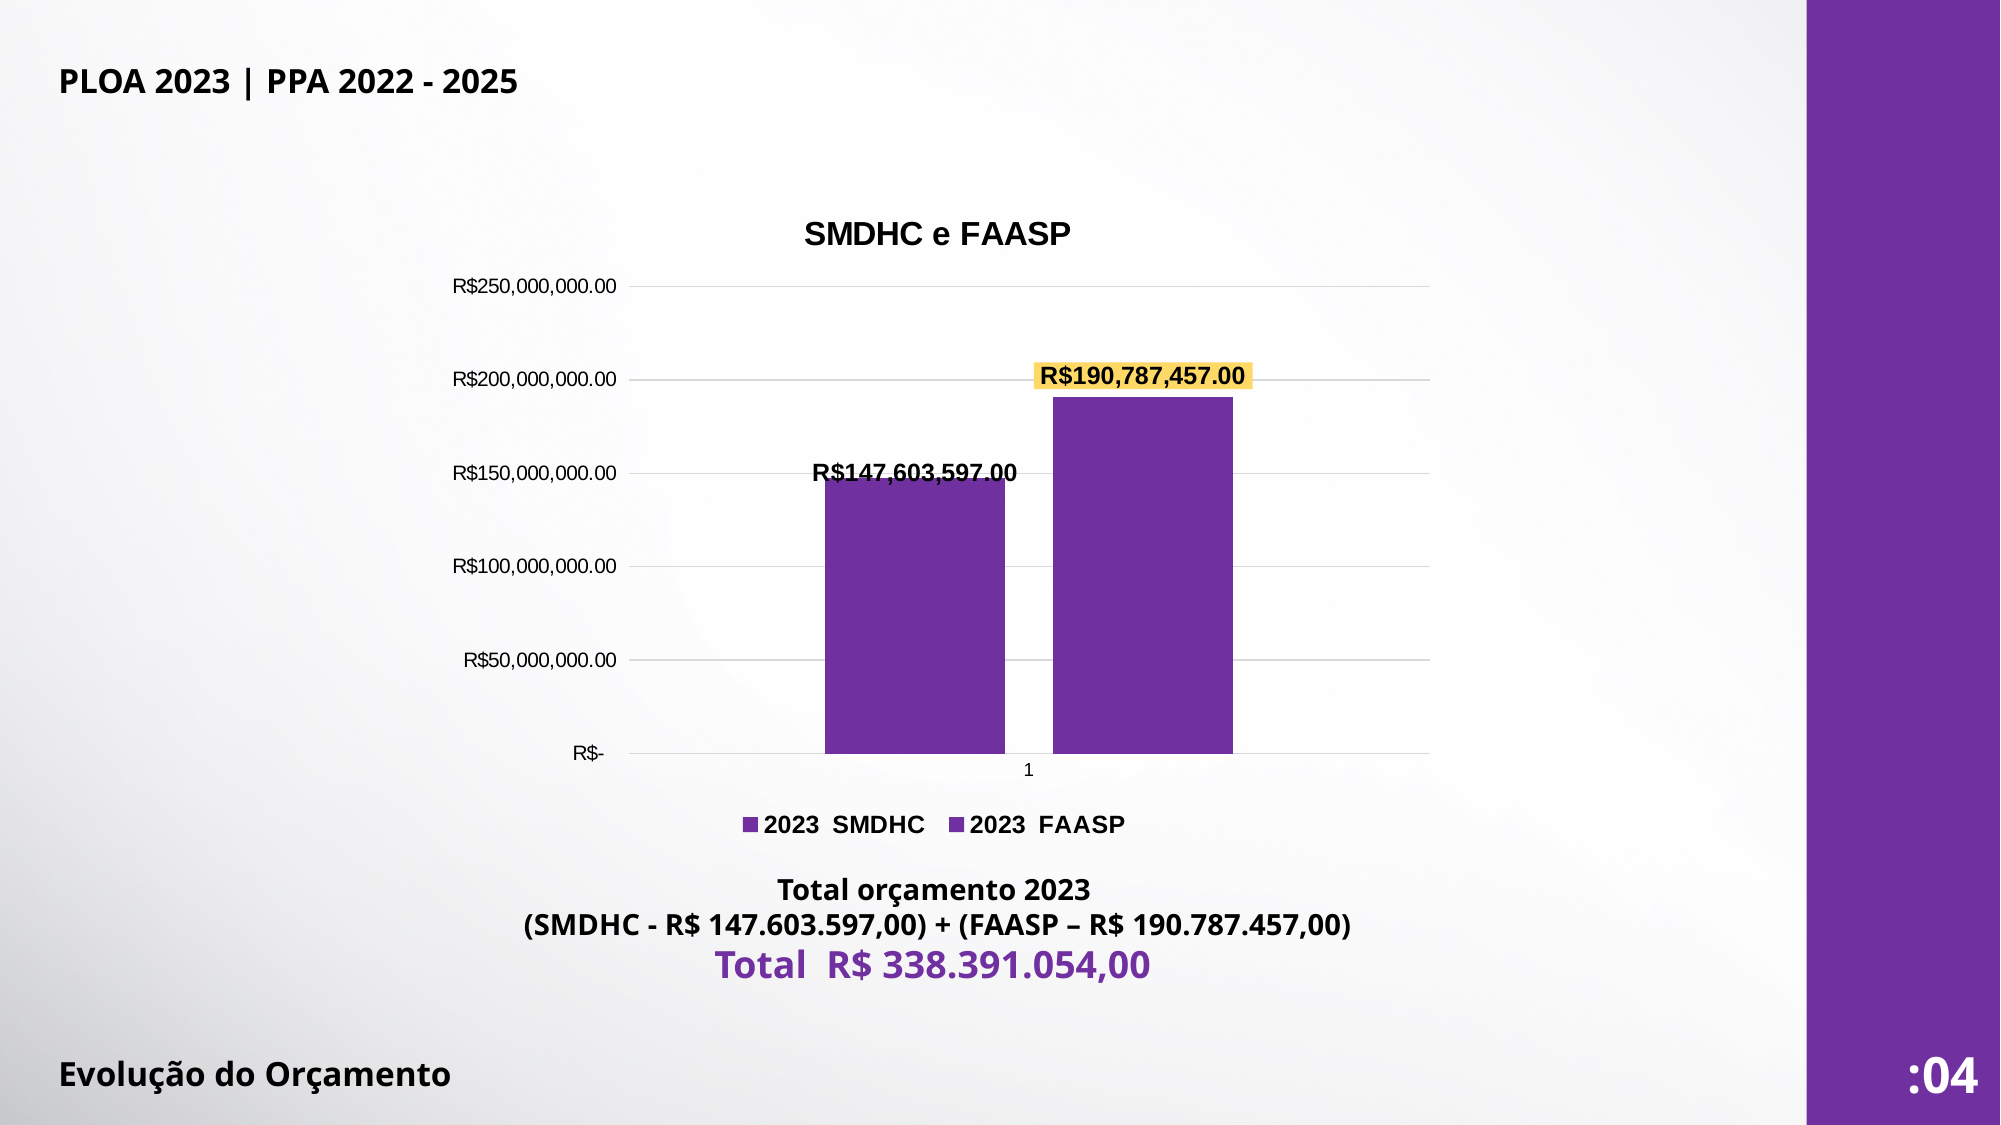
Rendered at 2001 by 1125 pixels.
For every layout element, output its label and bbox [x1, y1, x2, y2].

picture [0, 0, 2000, 1125]
chart [425, 184, 1451, 844]
